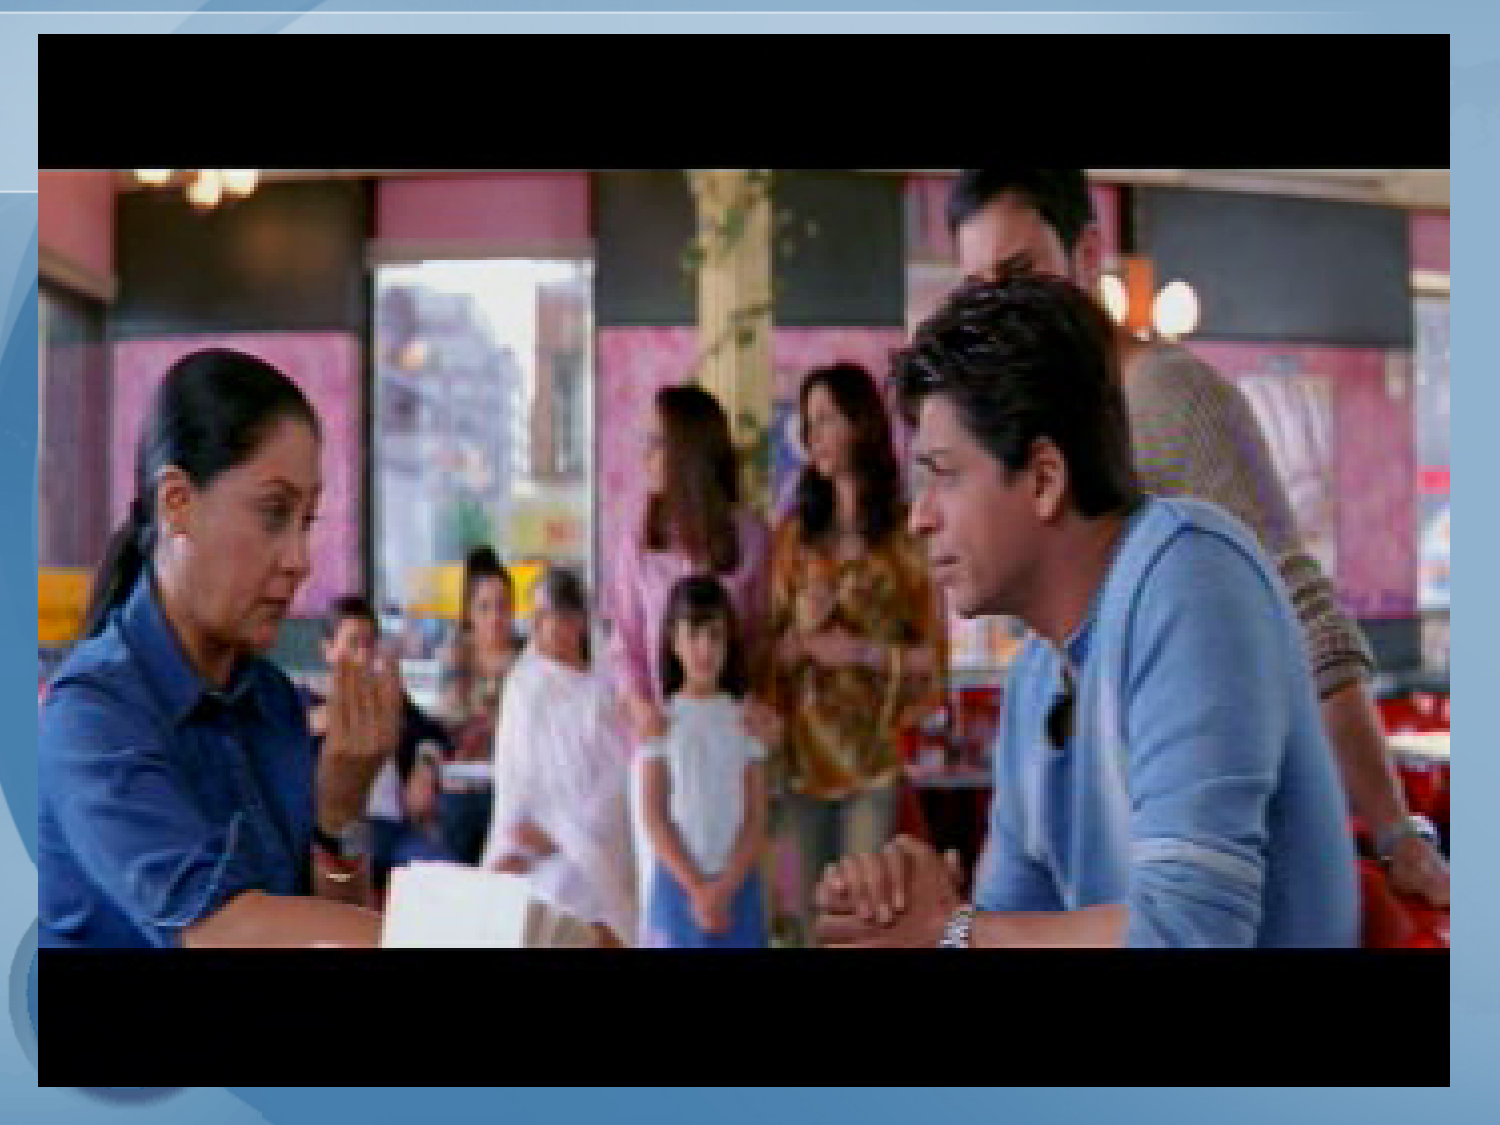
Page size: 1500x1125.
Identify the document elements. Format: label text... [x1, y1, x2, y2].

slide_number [274, 1097, 538, 1101]
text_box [37, 33, 1451, 1088]
picture [0, 0, 1500, 1125]
slide_number 8 [1074, 1097, 1388, 1101]
footer info@carehr.com [562, 1097, 1051, 1101]
